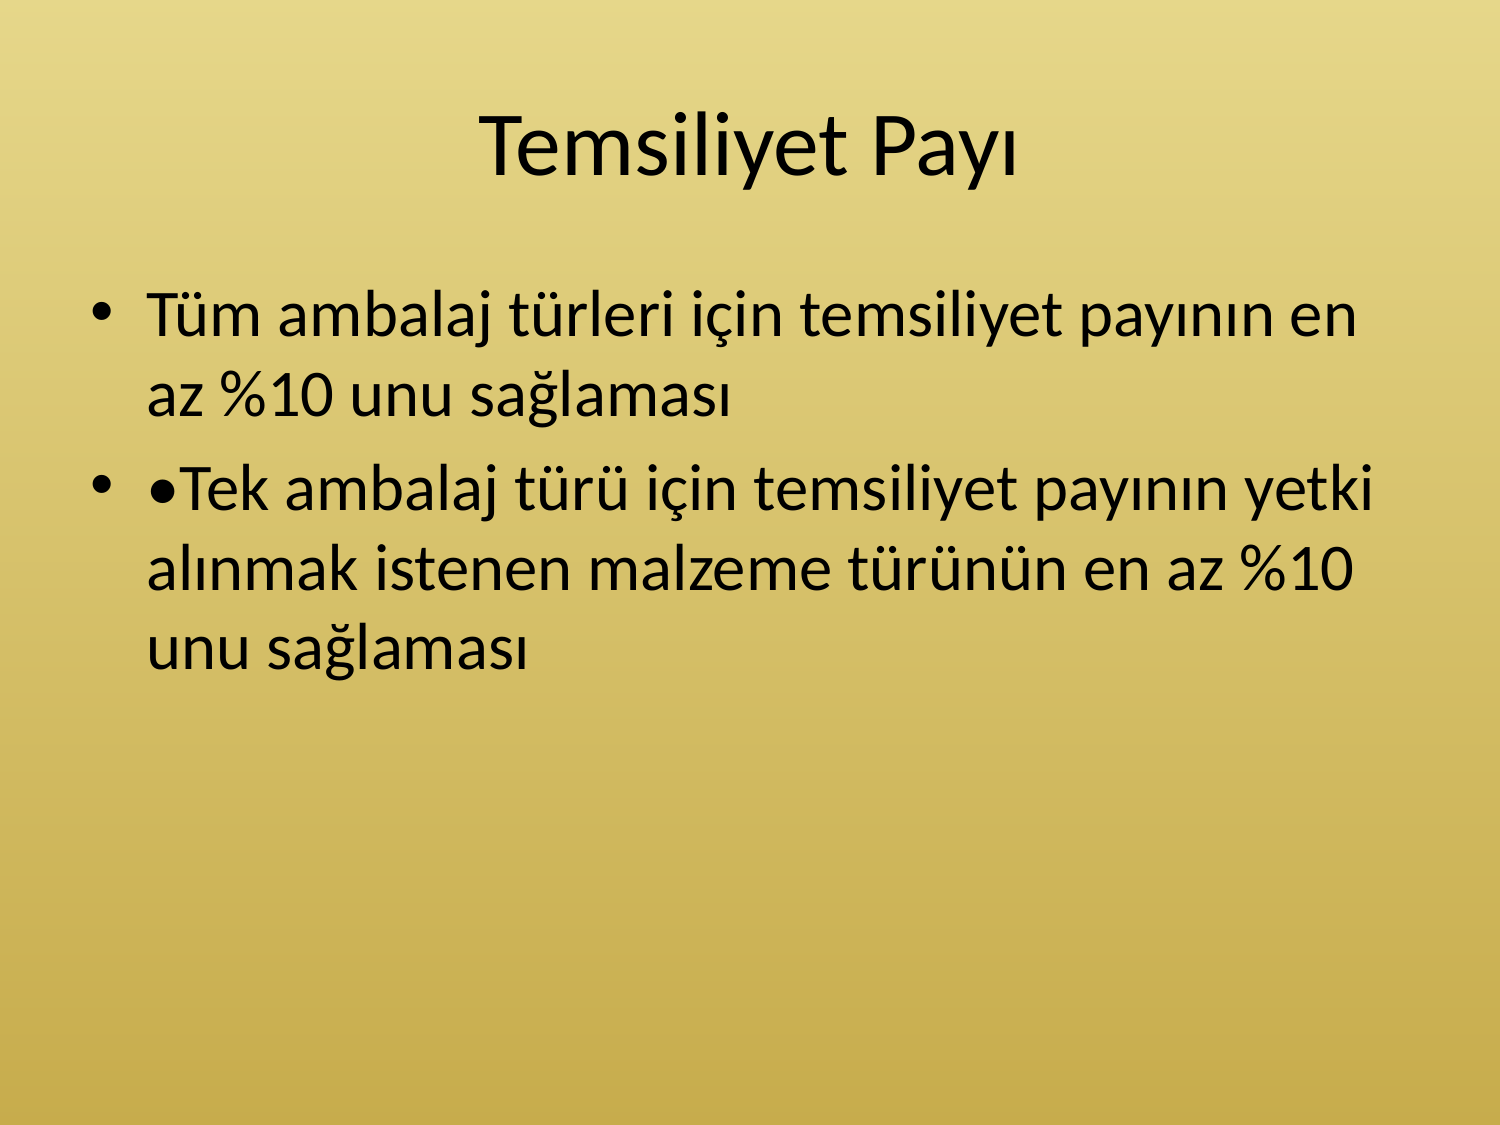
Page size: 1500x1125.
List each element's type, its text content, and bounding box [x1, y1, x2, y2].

list Tüm ambalaj türleri için temsiliyet payının en az %10 unu sağlaması •Tek ambalaj türü için temsiliyet payının yetki alınmak istenen malzeme türünün en az %10 unu sağlaması [75, 262, 1425, 1005]
title Temsiliyet Payı [75, 45, 1425, 233]
